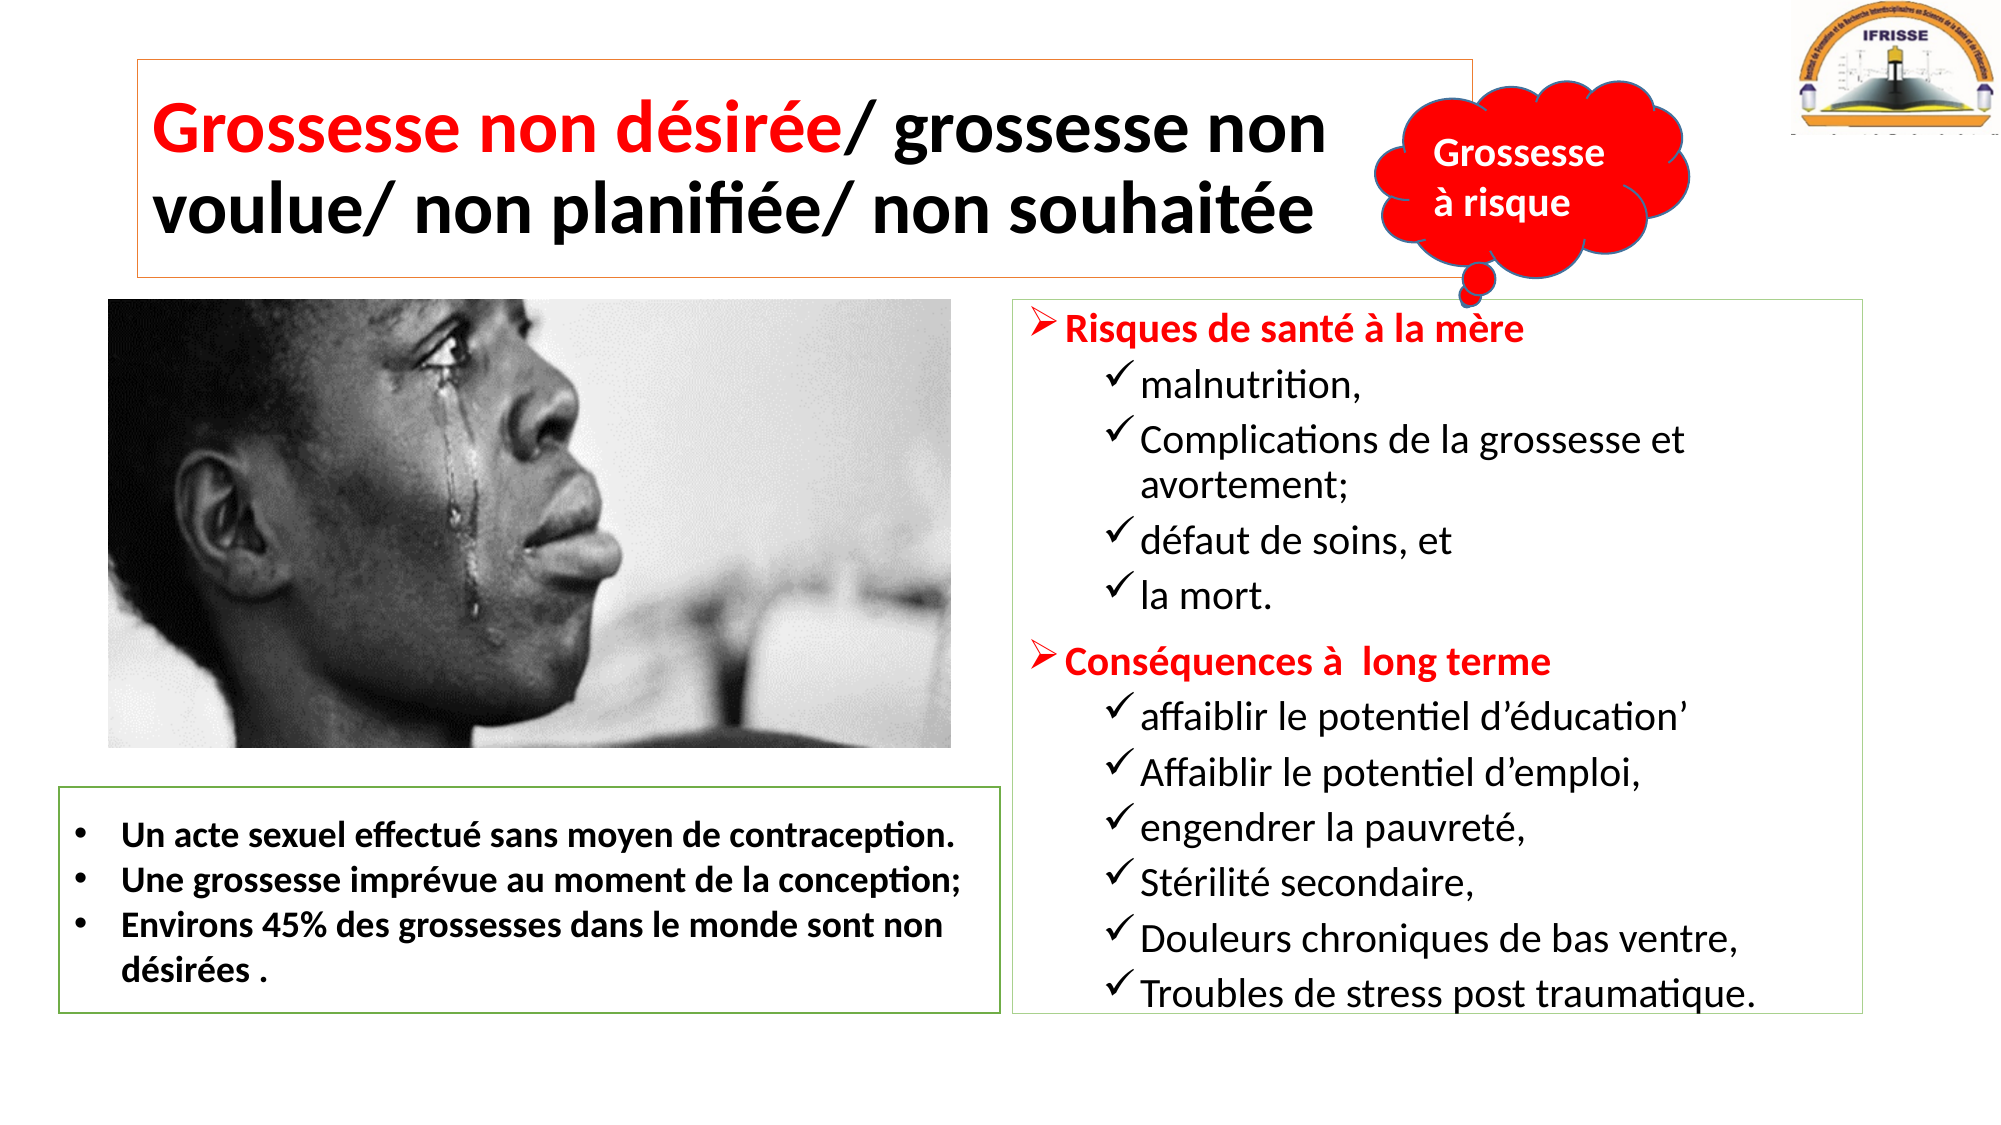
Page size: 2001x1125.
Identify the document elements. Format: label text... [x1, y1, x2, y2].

picture [1791, 0, 2000, 135]
text_box Un acte sexuel effectué sans moyen de contraception. Une grossesse imprévue au moment de la conception; Environs 45% des grossesses dans le monde sont non désirées . [58, 786, 1001, 1014]
title Grossesse non désirée/ grossesse non voulue/ non planifiée/ non souhaitée [137, 59, 1473, 278]
list Risques de santé à la mère malnutrition, Complications de la grossesse et avortement; défaut de soins, et la mort. Conséquences à long terme affaiblir le potentiel d’éducation’ Affaiblir le potentiel d’emploi, engendrer la pauvreté, Stérilité secondaire, Douleurs chroniques de bas ventre, Troubles de stress post traumatique. [1012, 299, 1863, 1014]
text_box Grossesse à risque [1374, 80, 1691, 309]
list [108, 299, 951, 748]
